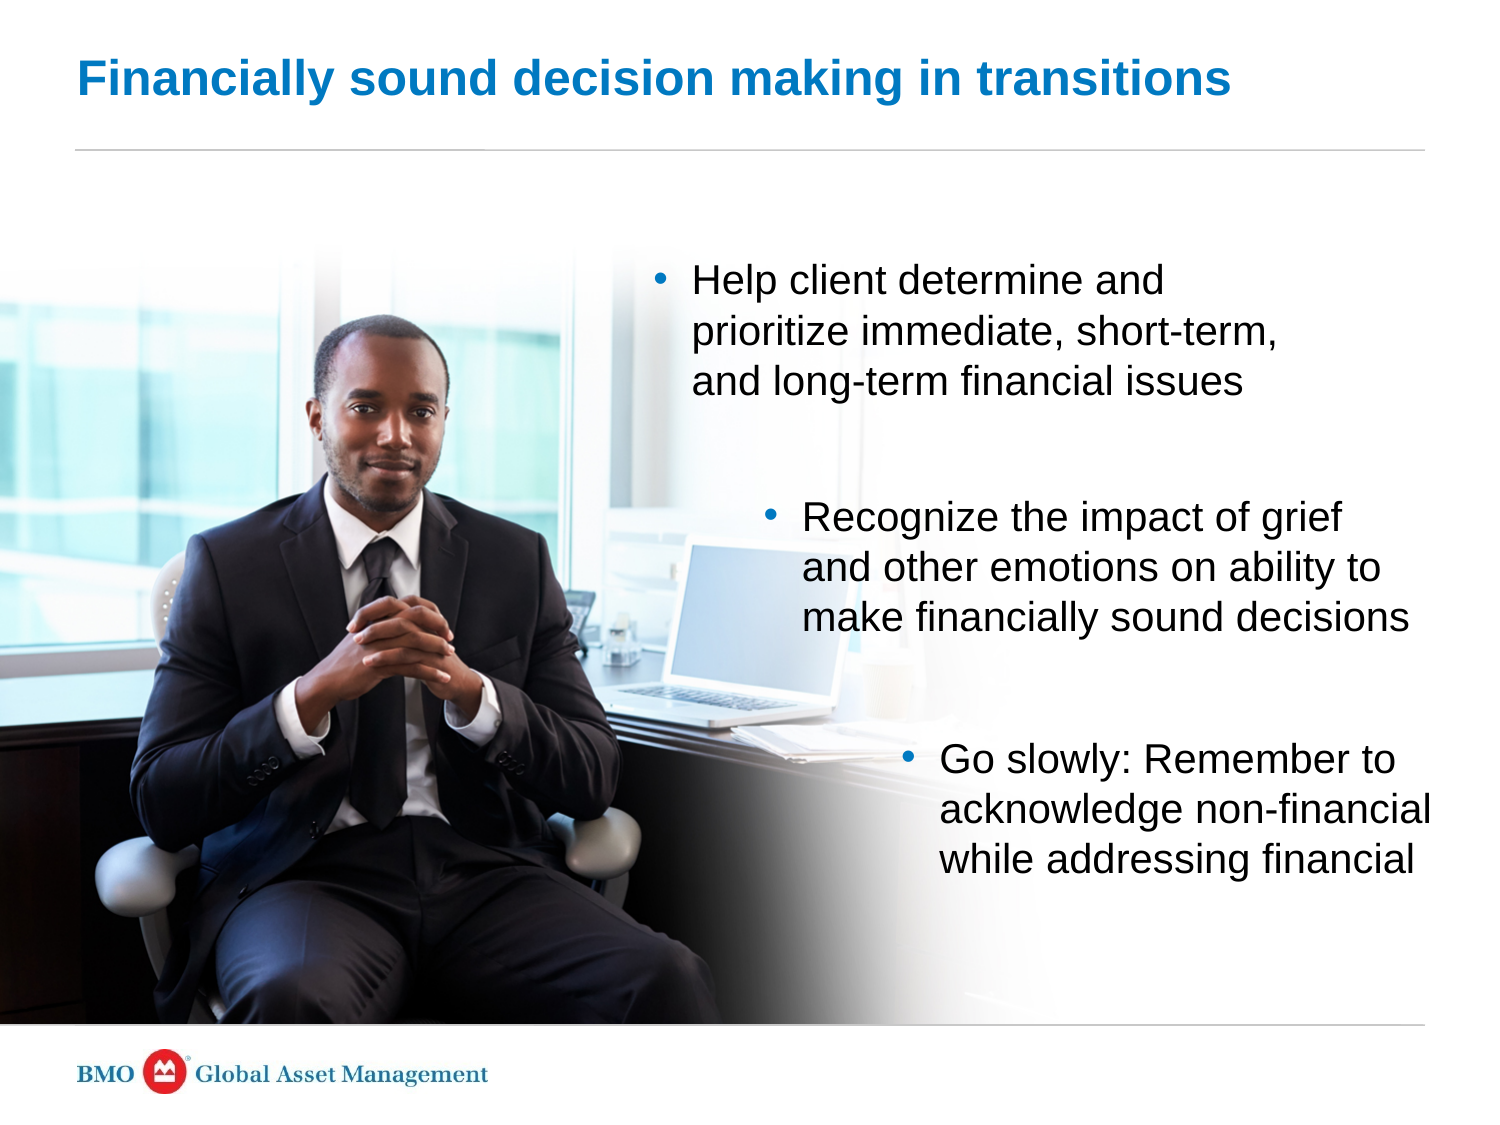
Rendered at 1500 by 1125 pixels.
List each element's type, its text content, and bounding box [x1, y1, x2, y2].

picture [0, 164, 1072, 1026]
title Financially sound decision making in transitions [76, 0, 1427, 150]
text_box Help client determine and prioritize immediate, short-term, and long-term financial issues [1076, 253, 1302, 422]
list Recognize the impact of grief and other emotions on ability to make financially sound decisions [1076, 489, 1413, 649]
text_box Go slowly: Remember to acknowledge non-financial while addressing financial [1076, 731, 1496, 952]
picture [77, 1049, 488, 1094]
